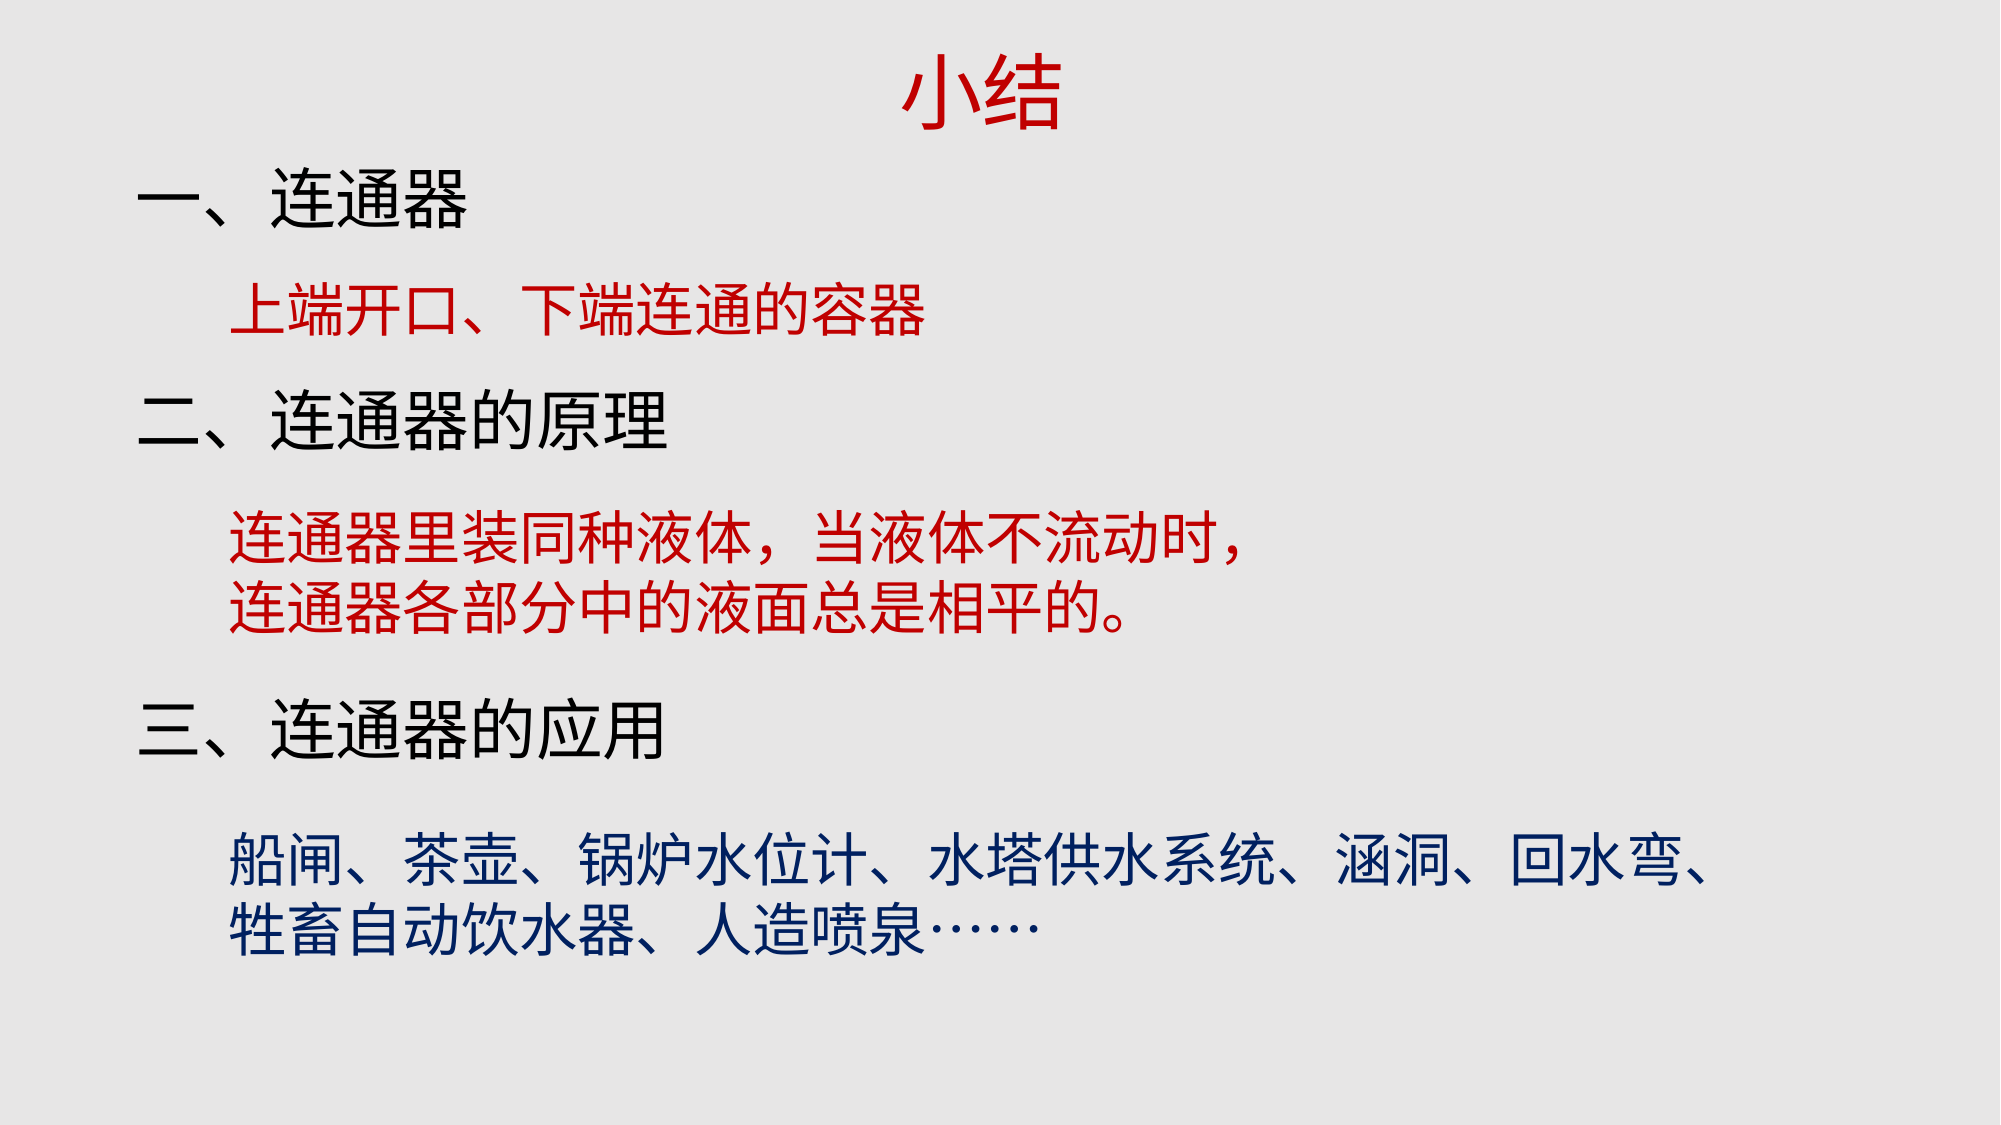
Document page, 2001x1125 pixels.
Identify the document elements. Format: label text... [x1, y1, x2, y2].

text_box 一、连通器 [121, 149, 485, 244]
text_box 三、连通器的应用 [121, 680, 685, 776]
text_box 小结 [884, 33, 1081, 148]
text_box 连通器里装同种液体，当液体不流动时，连通器各部分中的液面总是相平的。 [213, 493, 1286, 649]
text_box 船闸、茶壶、锅炉水位计、水塔供水系统、涵洞、回水弯、牲畜自动饮水器、人造喷泉…… [213, 815, 1811, 1040]
text_box 二、连通器的原理 [121, 371, 795, 467]
text_box 上端开口、下端连通的容器 [213, 265, 1258, 351]
